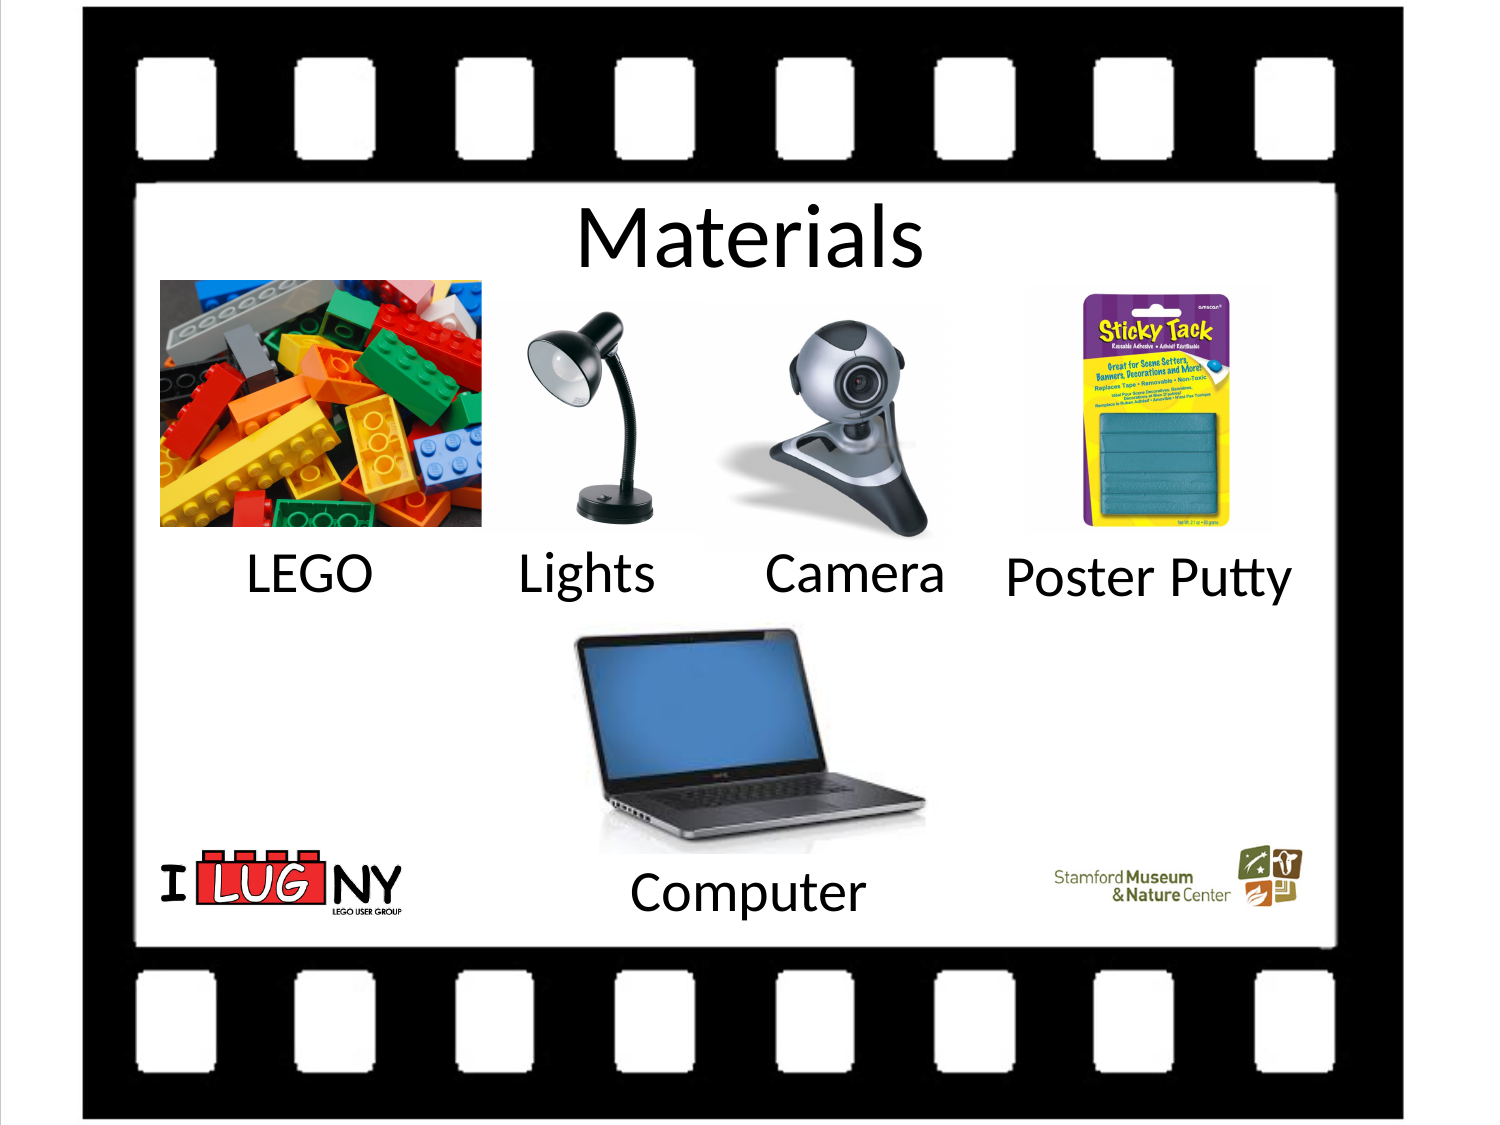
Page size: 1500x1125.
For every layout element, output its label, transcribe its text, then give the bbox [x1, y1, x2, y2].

list Camera [750, 527, 986, 615]
text_box Computer [615, 862, 899, 933]
text_box Poster Putty [990, 530, 1316, 619]
text_box Lights [503, 542, 704, 615]
picture [0, 0, 1500, 1125]
title Materials [75, 162, 1425, 300]
text_box LEGO [231, 537, 472, 615]
